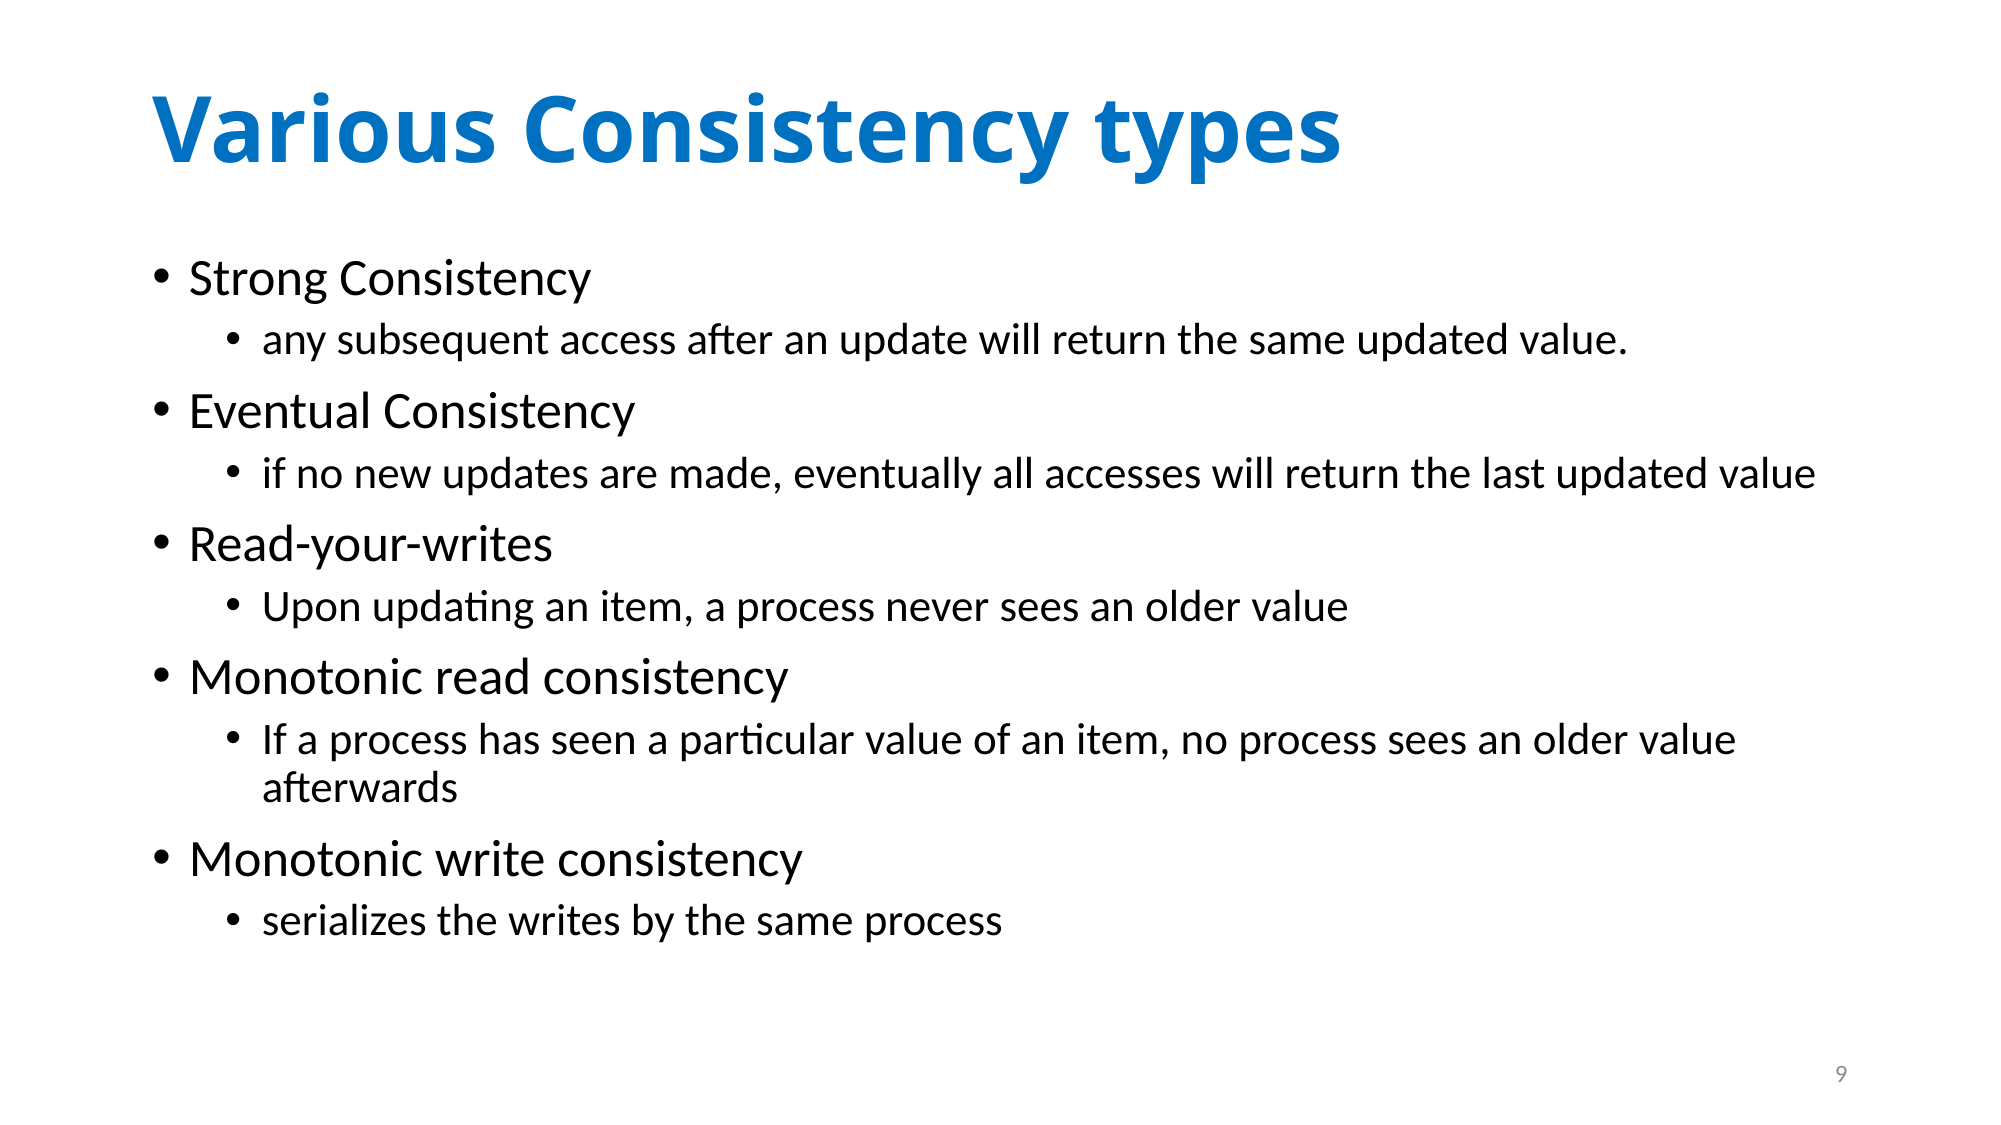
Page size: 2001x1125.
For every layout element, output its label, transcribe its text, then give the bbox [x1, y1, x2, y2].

list Strong Consistency any subsequent access after an update will return the same updated value. Eventual Consistency if no new updates are made, eventually all accesses will return the last updated value Read-your-writes Upon updating an item, a process never sees an older value Monotonic read consistency If a process has seen a particular value of an item, no process sees an older value afterwards Monotonic write consistency serializes the writes by the same process [137, 242, 1863, 957]
slide_number 9 [1412, 1042, 1863, 1103]
title Various Consistency types [137, 59, 1863, 207]
